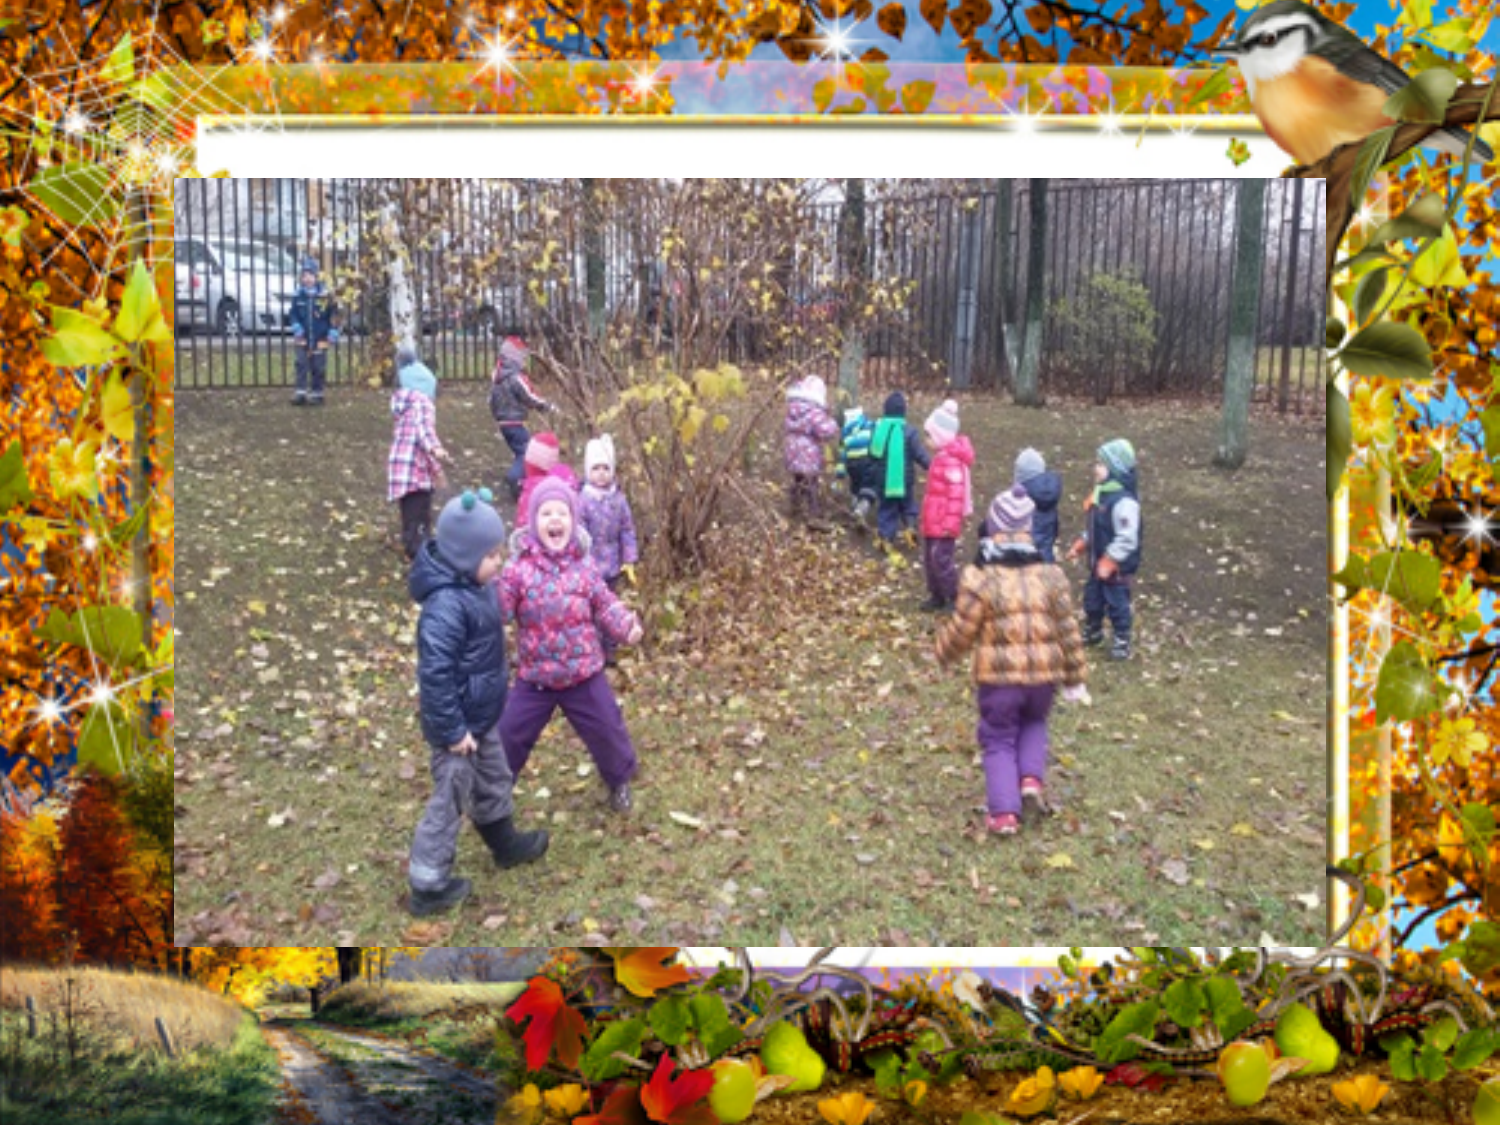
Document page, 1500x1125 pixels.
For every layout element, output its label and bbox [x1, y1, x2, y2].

list [173, 178, 1326, 947]
picture [0, 0, 1500, 1125]
